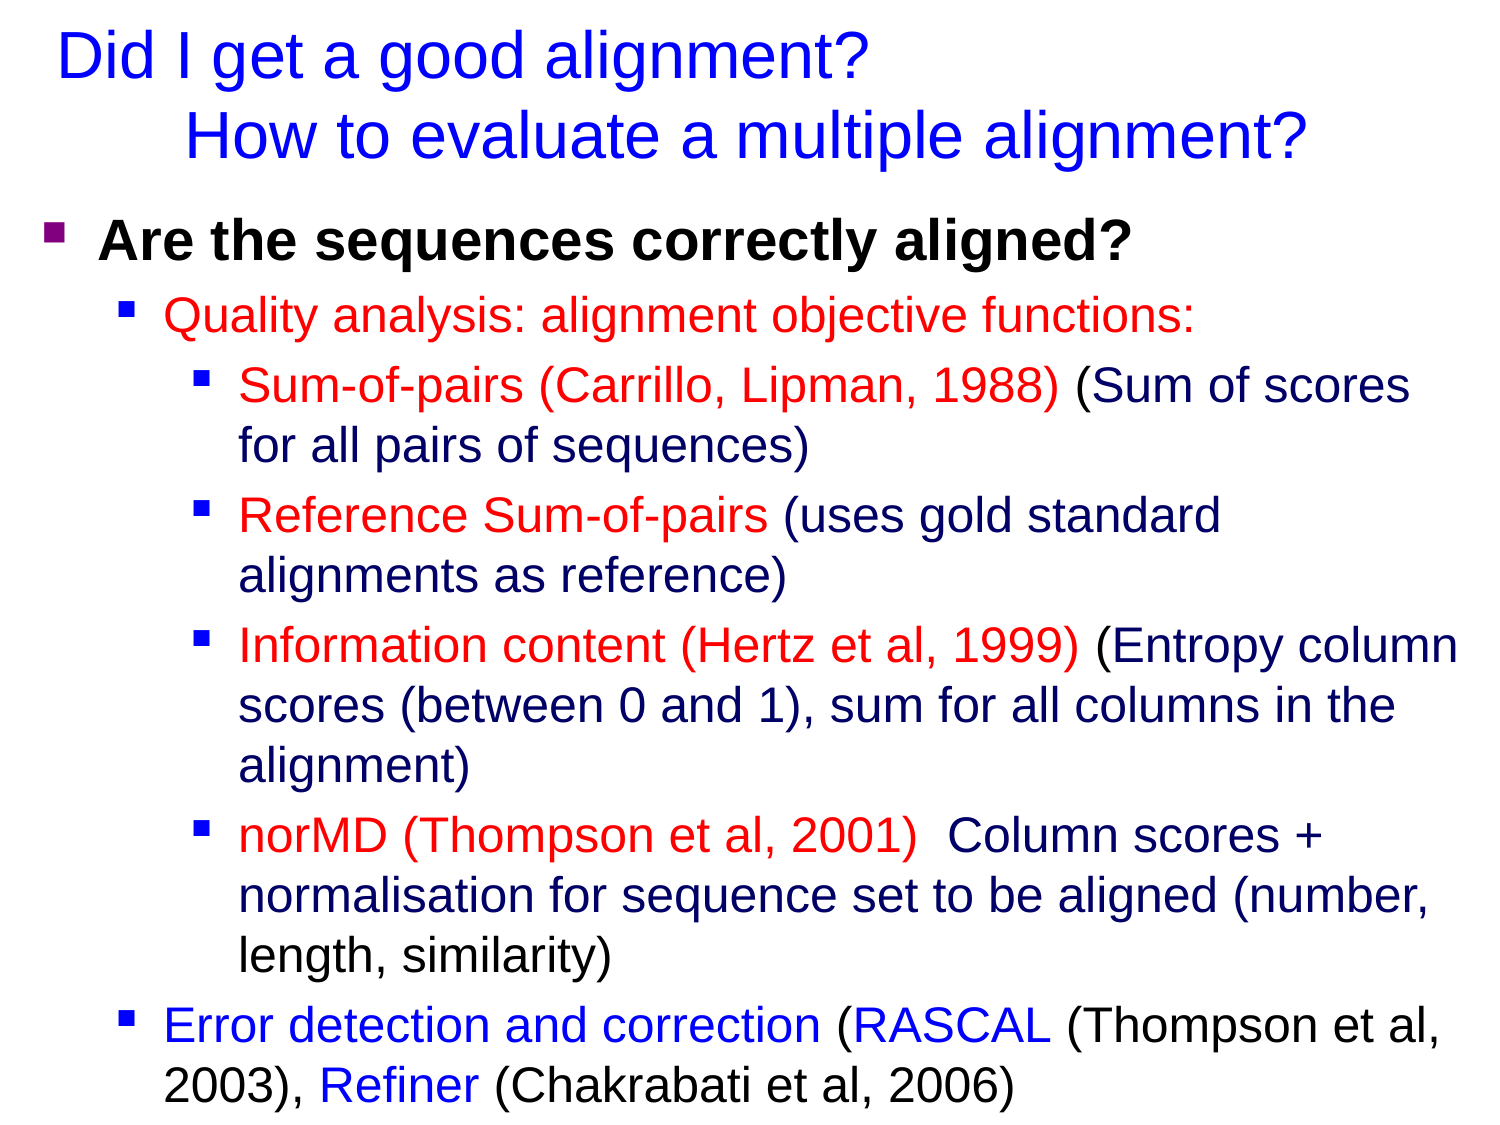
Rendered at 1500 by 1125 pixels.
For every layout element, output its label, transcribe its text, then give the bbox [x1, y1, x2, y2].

text_box Did I get a good alignment? How to evaluate a multiple alignment? [41, 4, 1452, 180]
text_box Are the sequences correctly aligned? Quality analysis: alignment objective functions: Sum-of-pairs (Carrillo, Lipman, 1988) (Sum of scores for all pairs of sequences) Reference Sum-of-pairs (uses gold standard alignments as reference) Information content (Hertz et al, 1999) (Entropy column scores (between 0 and 1), sum for all columns in the alignment) norMD (Thompson et al, 2001) Column scores + normalisation for sequence set to be aligned (number, length, similarity) Error detection and correction (RASCAL (Thompson et al, 2003), Refiner (Chakrabati et al, 2006) [26, 195, 1477, 901]
